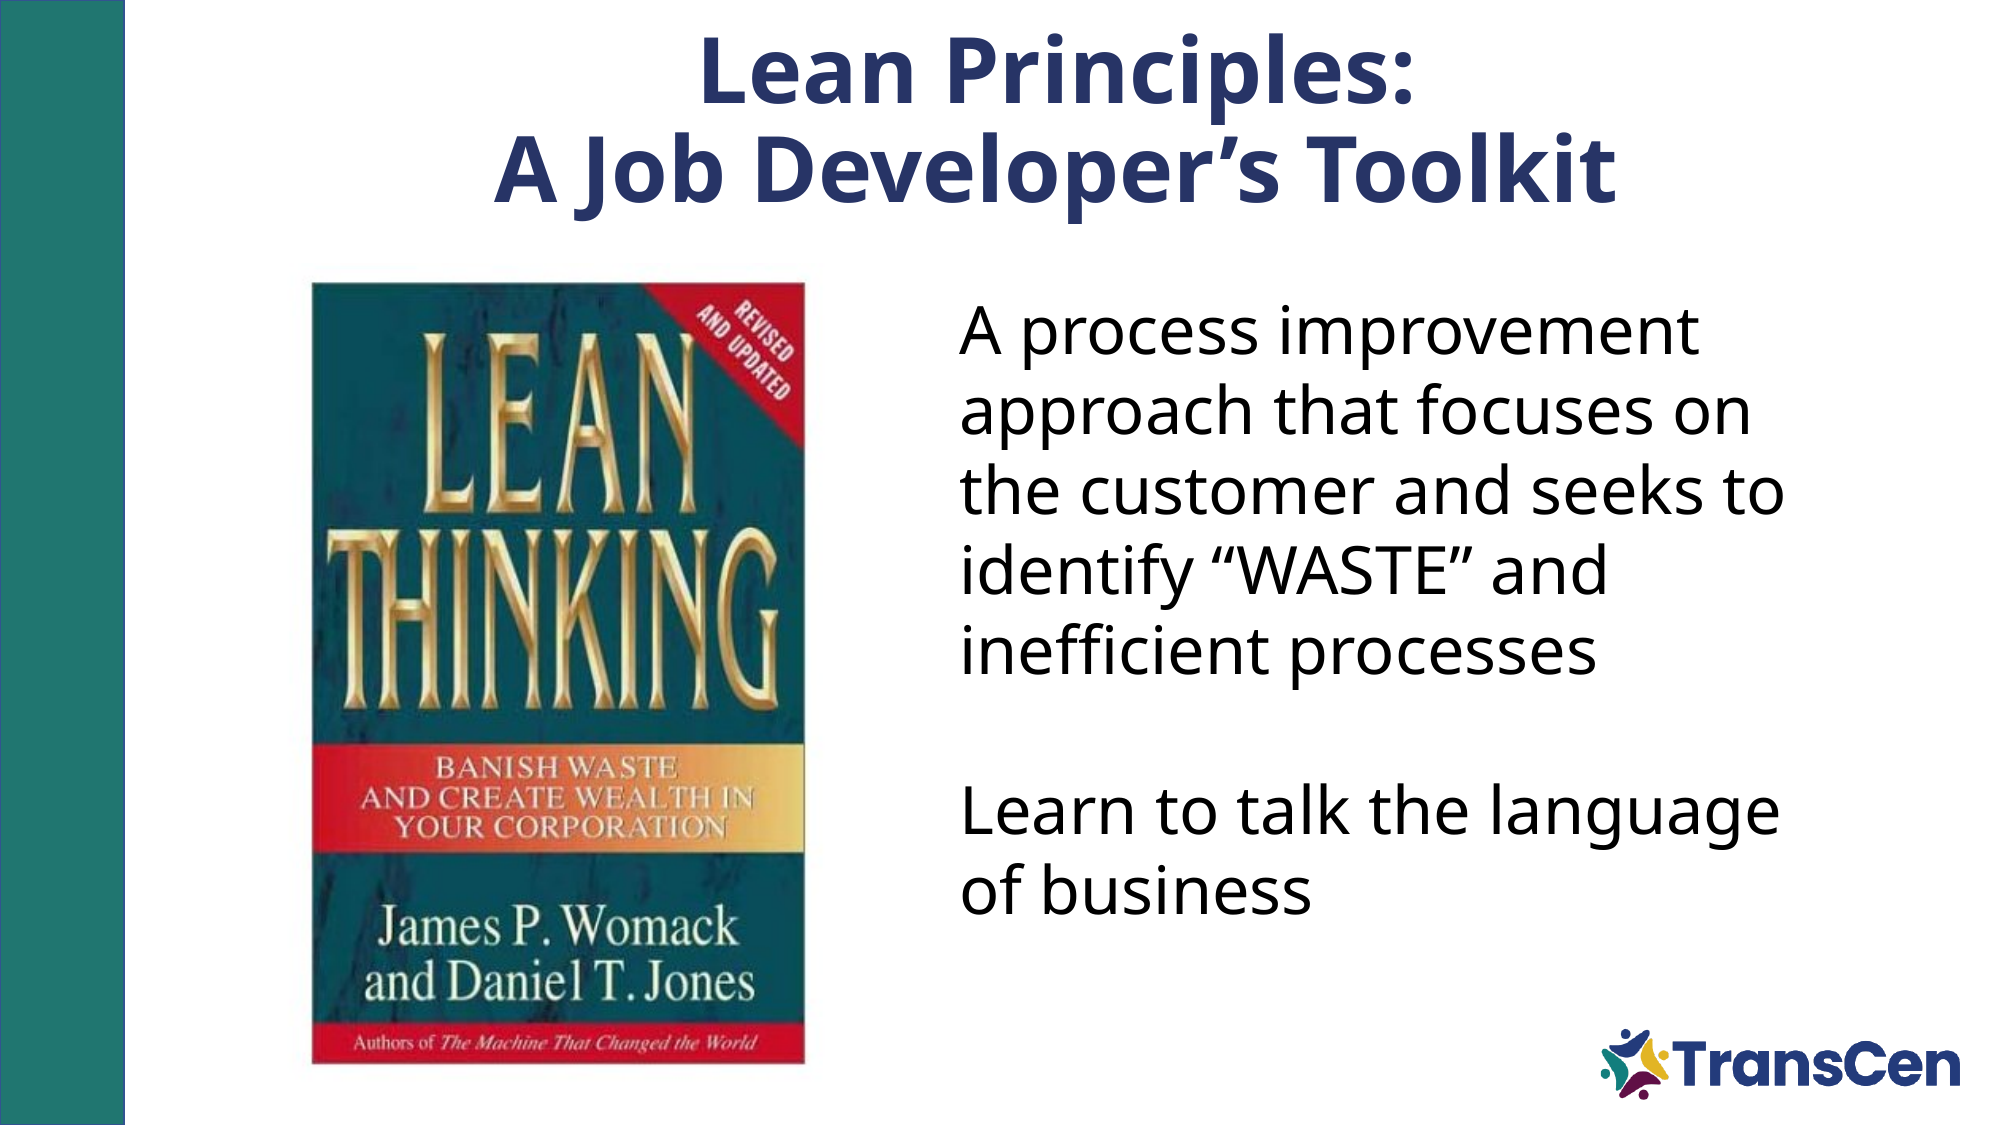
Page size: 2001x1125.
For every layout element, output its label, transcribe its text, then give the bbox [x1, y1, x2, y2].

title Lean Principles: A Job Developer’s Toolkit [163, 26, 1950, 220]
text_box A process improvement approach that focuses on the customer and seeks to identify “WASTE” and inefficient processes Learn to talk the language of business [956, 280, 1878, 935]
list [163, 263, 956, 1086]
